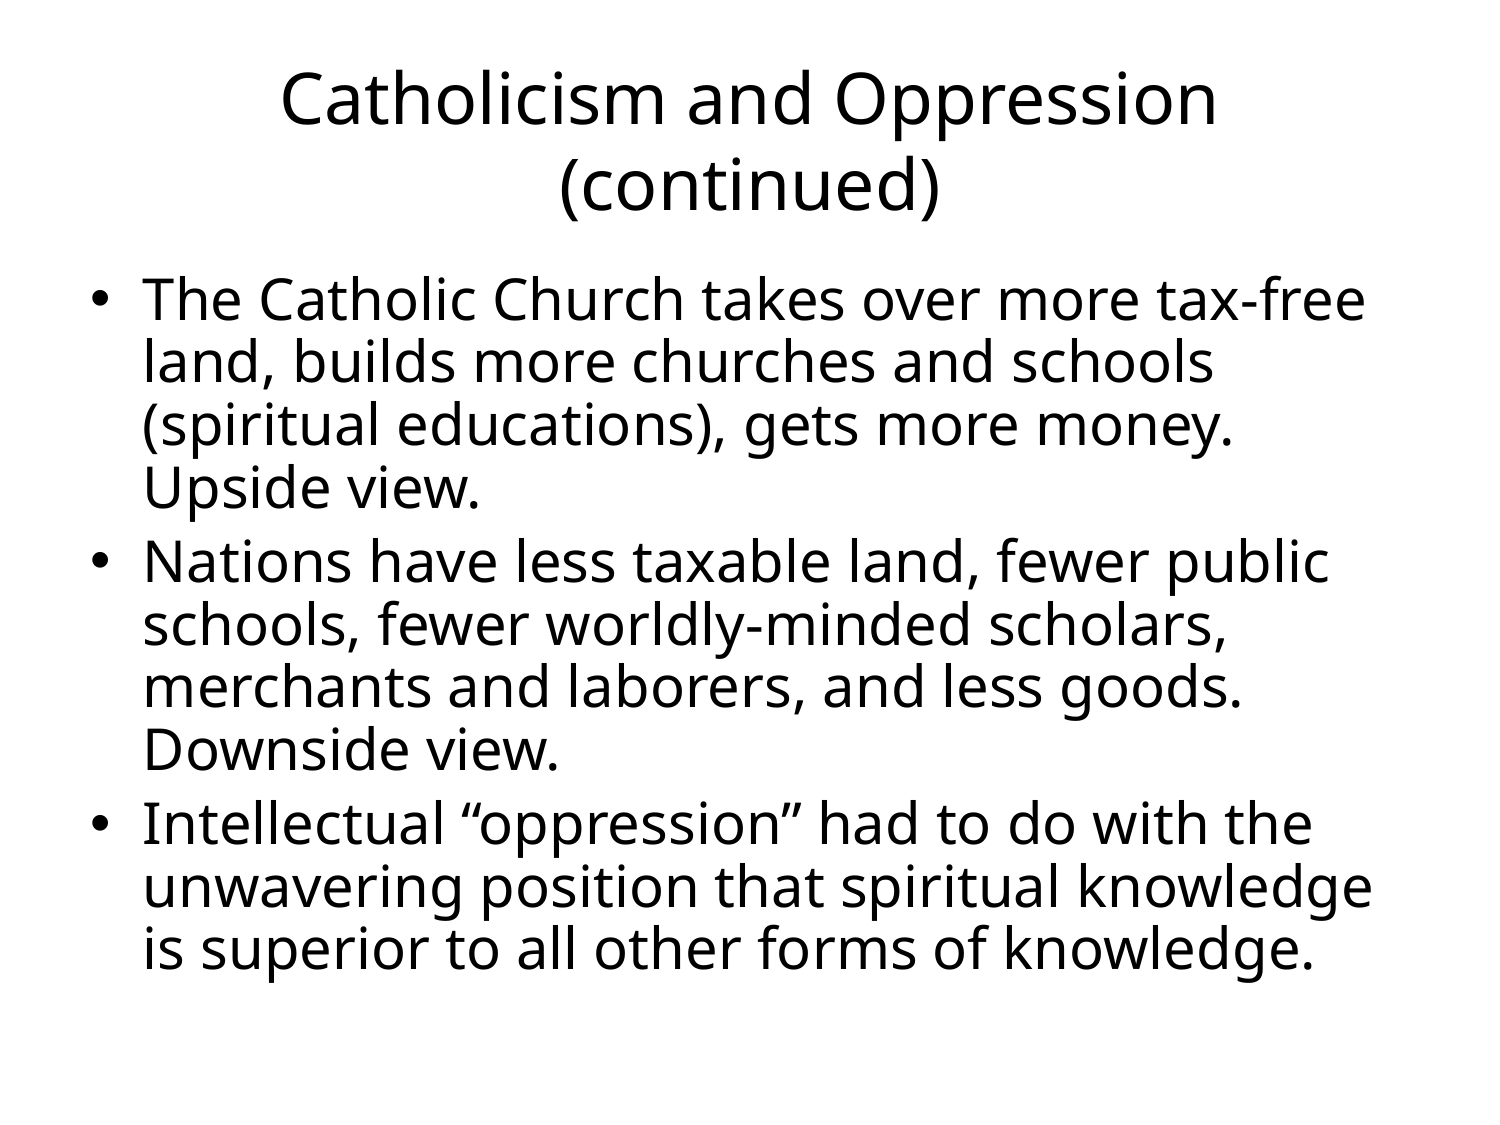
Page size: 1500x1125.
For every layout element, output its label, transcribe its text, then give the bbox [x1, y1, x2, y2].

title Catholicism and Oppression (continued) [74, 44, 1426, 233]
list The Catholic Church takes over more tax-free land, builds more churches and schools (spiritual educations), gets more money. Upside view. Nations have less taxable land, fewer public schools, fewer worldly-minded scholars, merchants and laborers, and less goods. Downside view. Intellectual “oppression” had to do with the unwavering position that spiritual knowledge is superior to all other forms of knowledge. [74, 262, 1426, 1006]
